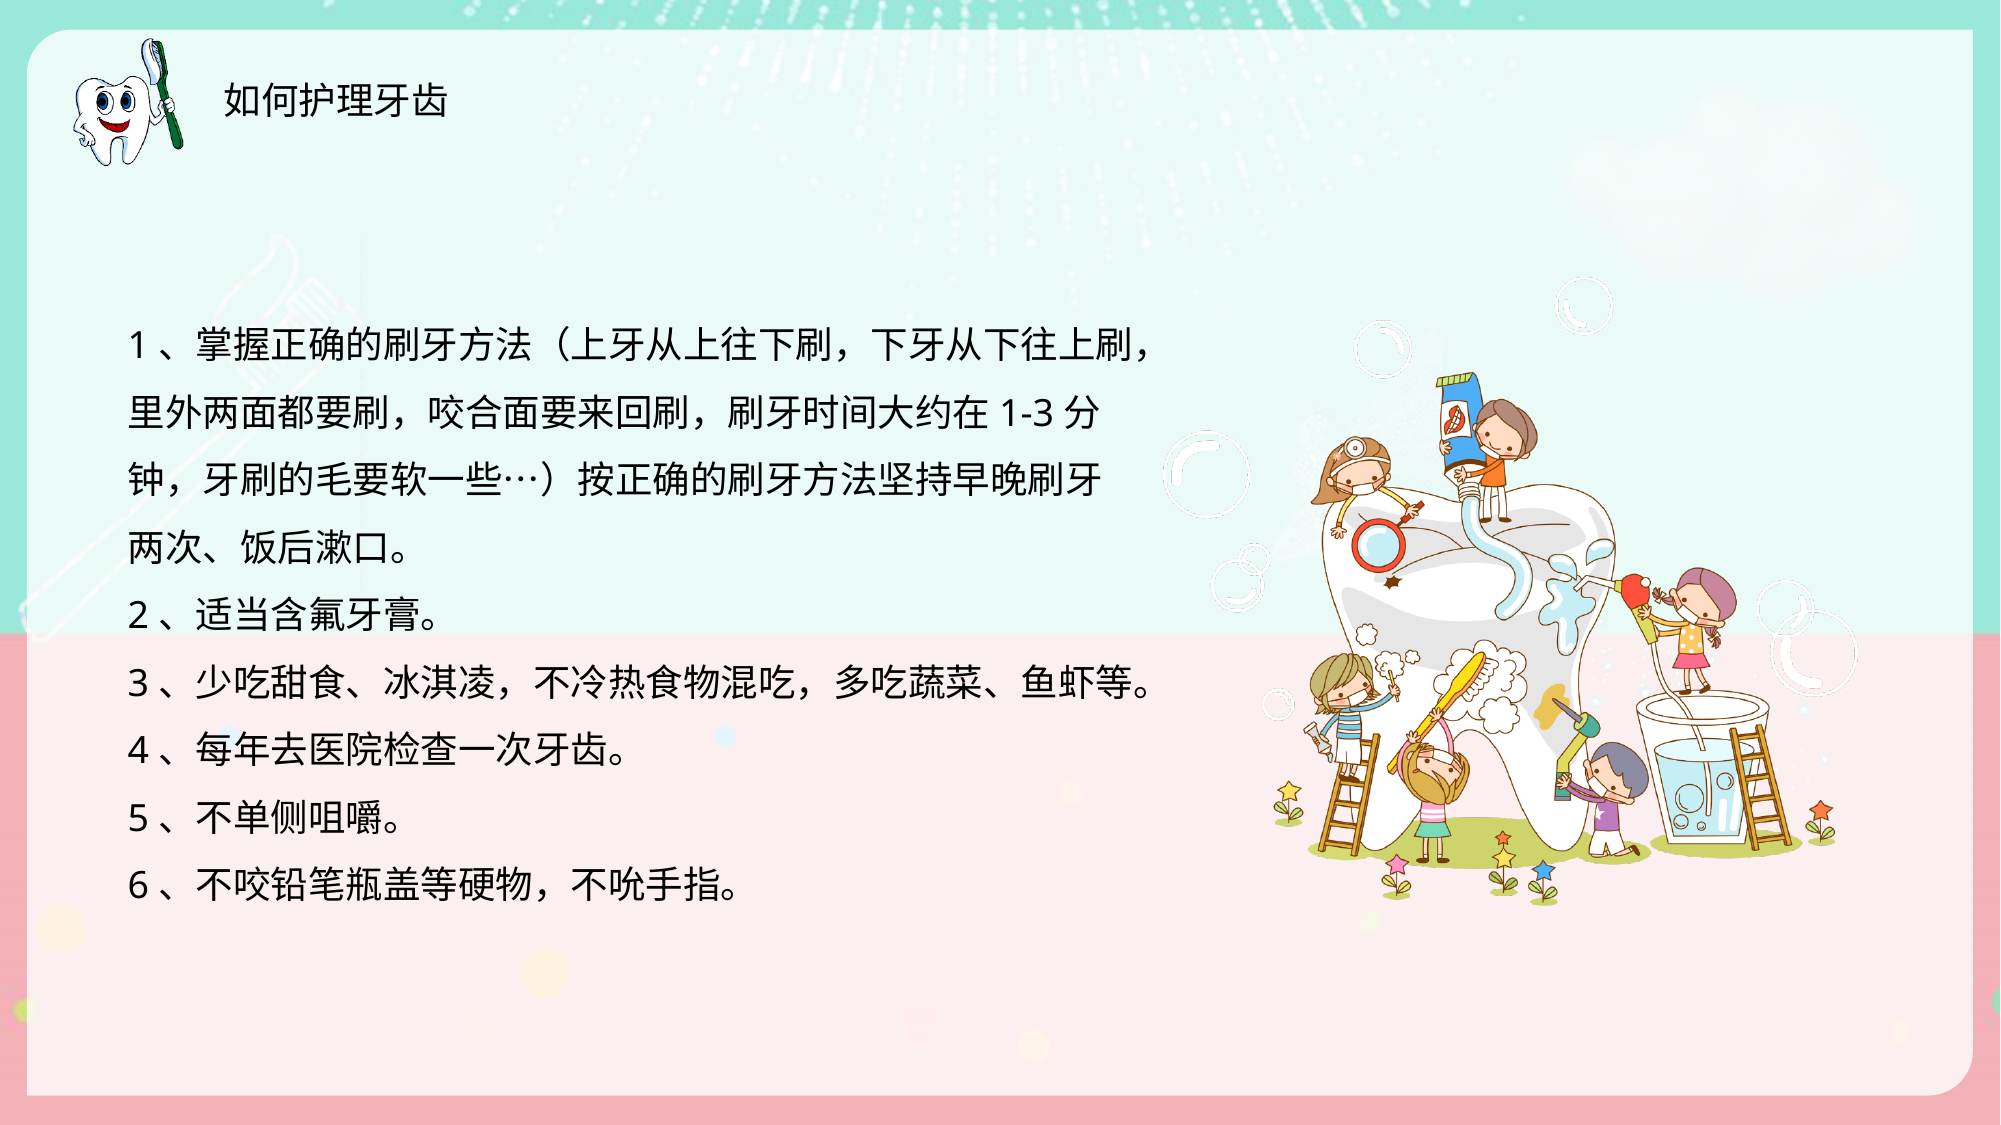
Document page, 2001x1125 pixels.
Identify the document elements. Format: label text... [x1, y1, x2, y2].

text_box 如何护理牙齿 [209, 69, 464, 130]
text_box 1、掌握正确的刷牙方法（上牙从上往下刷，下牙从下往上刷，里外两面都要刷，咬合面要来回刷，刷牙时间大约在1-3分钟，牙刷的毛要软一些…）按正确的刷牙方法坚持早晚刷牙两次、饭后漱口。 2、适当含氟牙膏。 3、少吃甜食、冰淇凌，不冷热食物混吃，多吃蔬菜、鱼虾等。 4、每年去医院检查一次牙齿。 5、不单侧咀嚼。 6、不咬铅笔瓶盖等硬物，不吮手指。 [112, 291, 1148, 914]
picture [0, 0, 2001, 1125]
